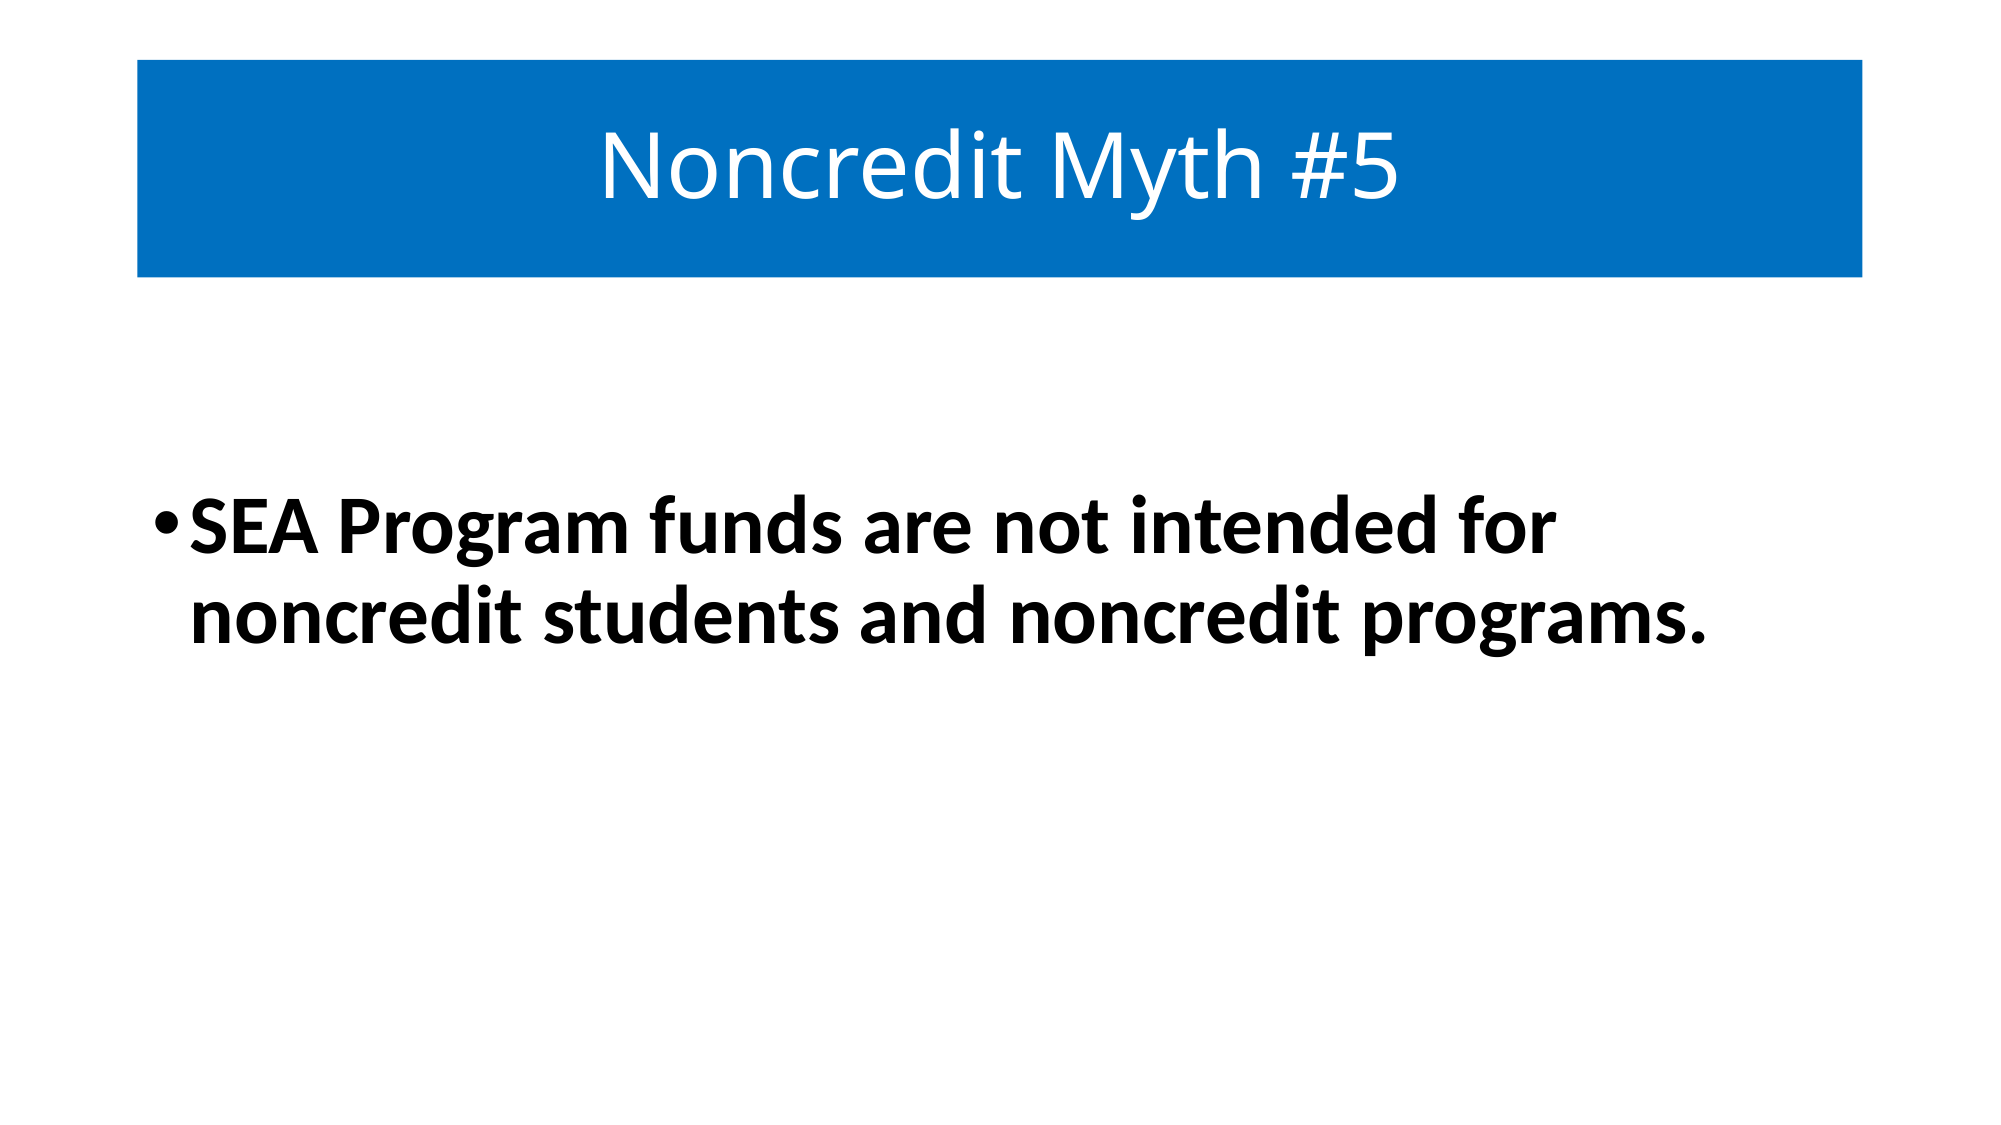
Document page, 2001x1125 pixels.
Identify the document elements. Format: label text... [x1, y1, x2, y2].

title Noncredit Myth #5 [137, 59, 1863, 278]
list SEA Program funds are not intended for noncredit students and noncredit programs. [137, 299, 1863, 1014]
